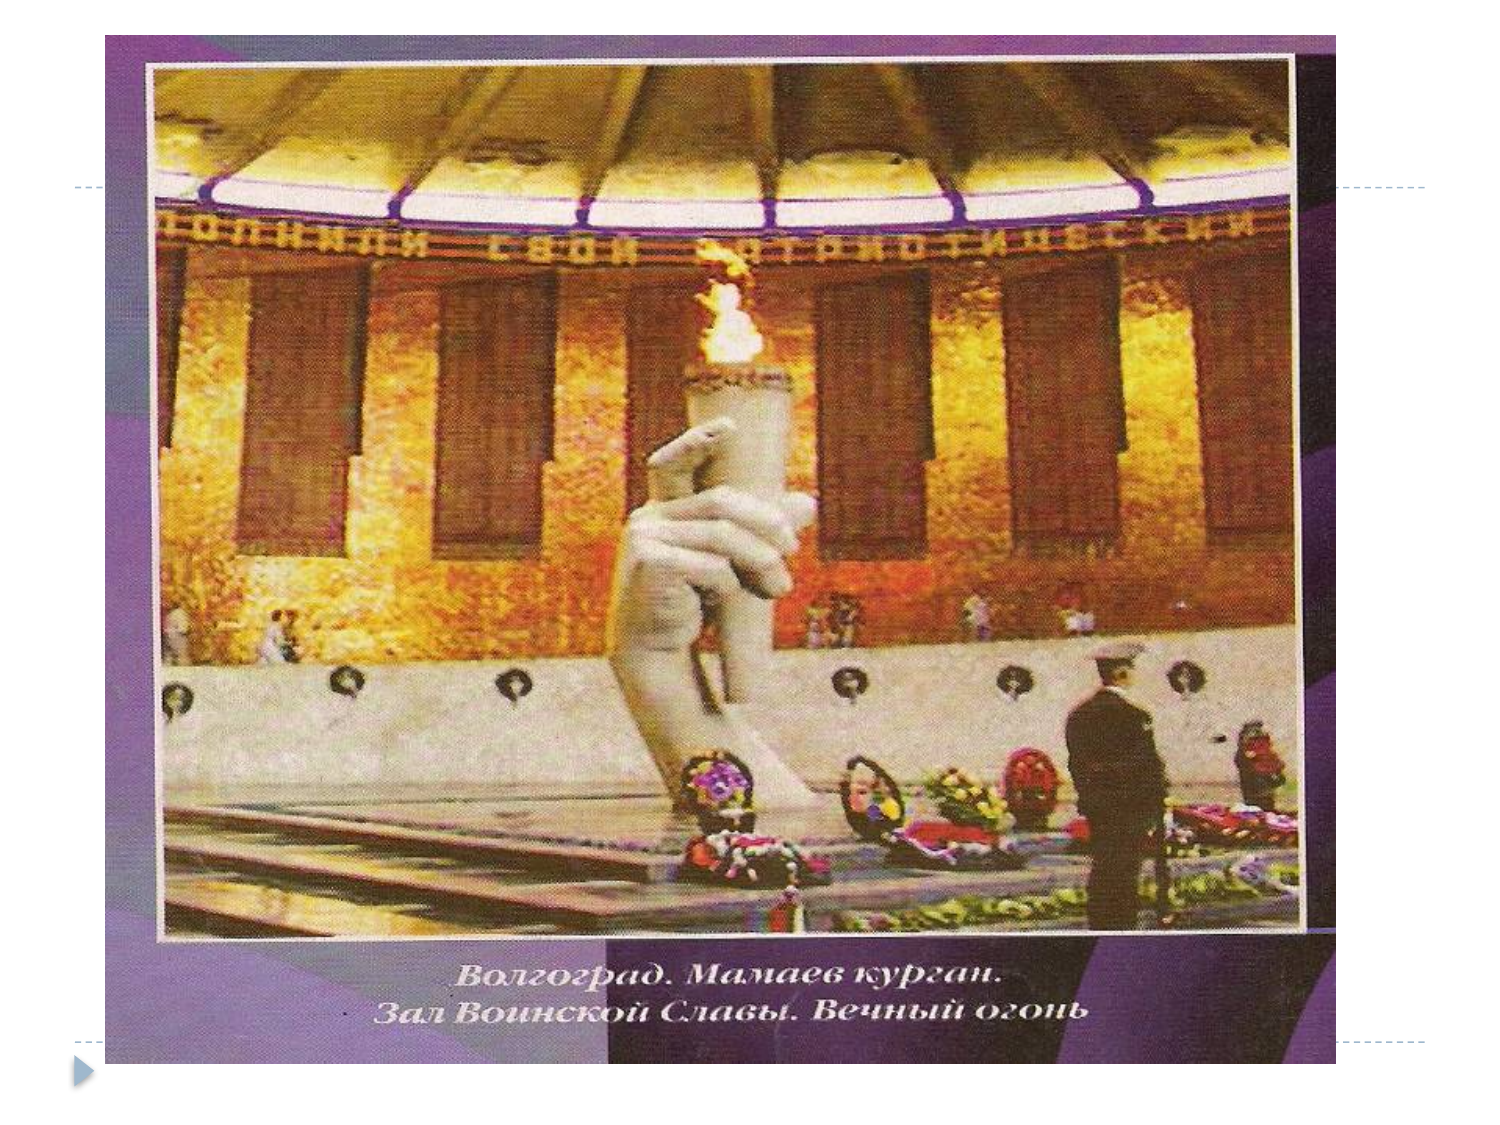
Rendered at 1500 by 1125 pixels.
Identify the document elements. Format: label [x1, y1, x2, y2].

list [105, 34, 1337, 1064]
